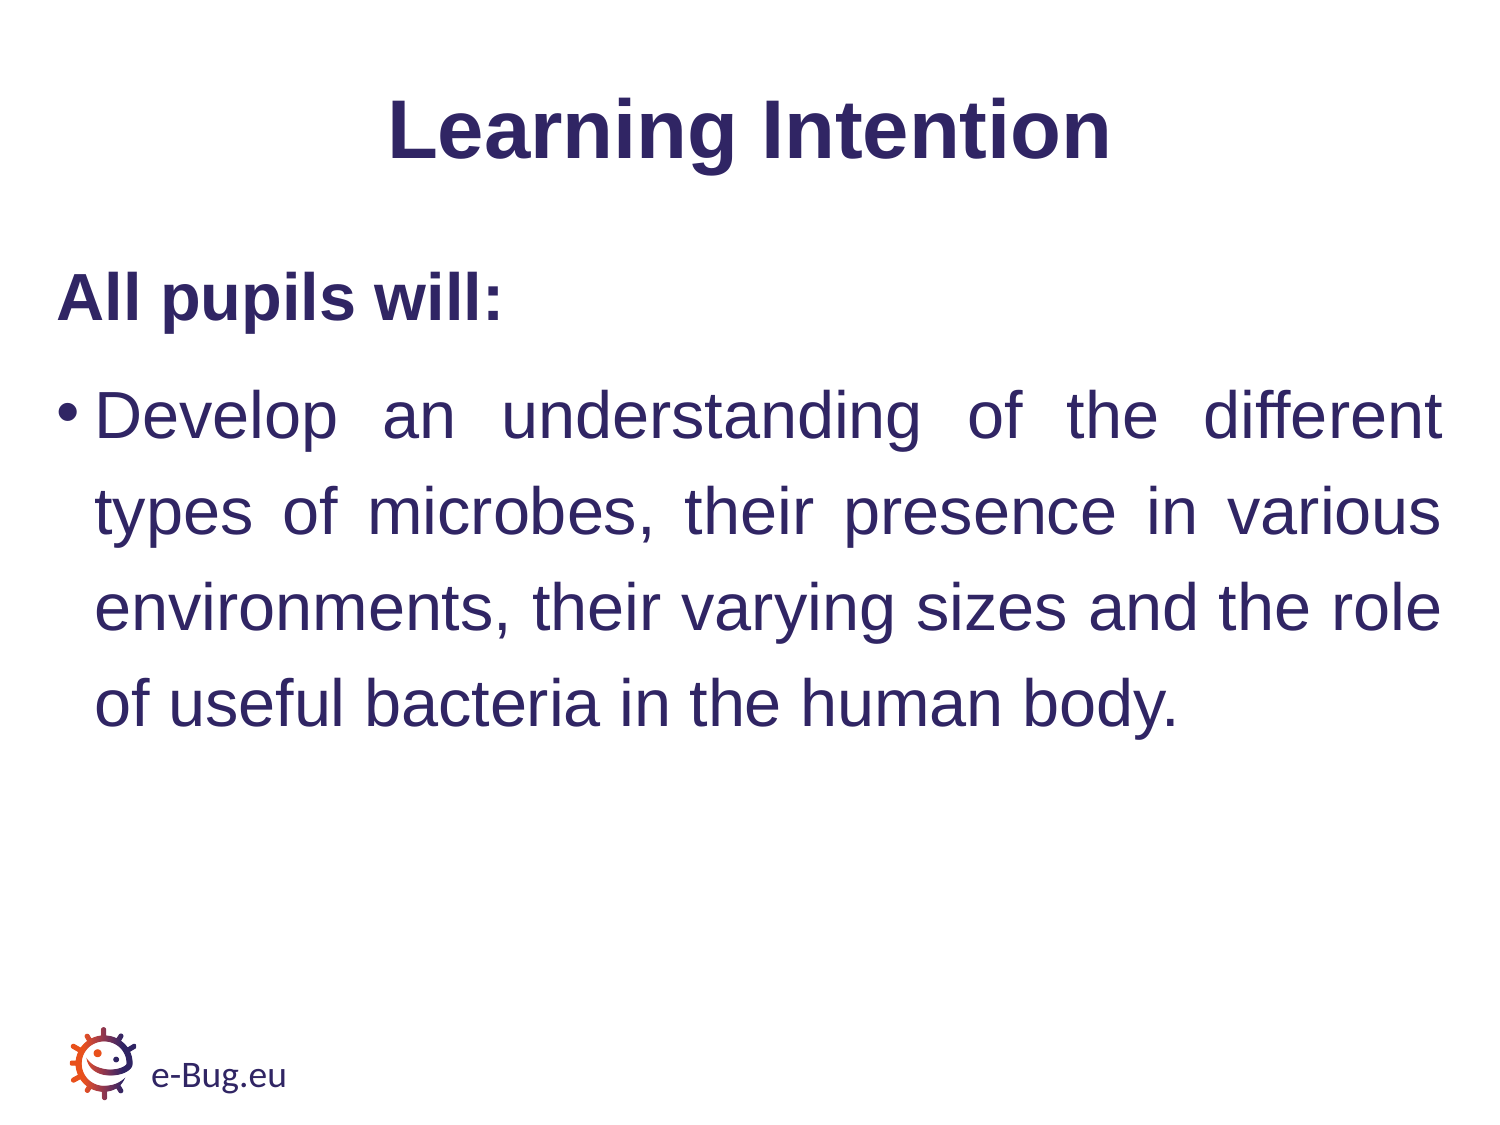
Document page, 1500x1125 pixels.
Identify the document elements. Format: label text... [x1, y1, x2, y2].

footer e-Bug.eu [136, 1042, 643, 1103]
picture [69, 1059, 136, 1103]
title Learning Intention [103, 22, 1397, 240]
list All pupils will: Develop an understanding of the different types of microbes, their presence in various environments, their varying sizes and the role of useful bacteria in the human body. [41, 255, 1459, 1059]
